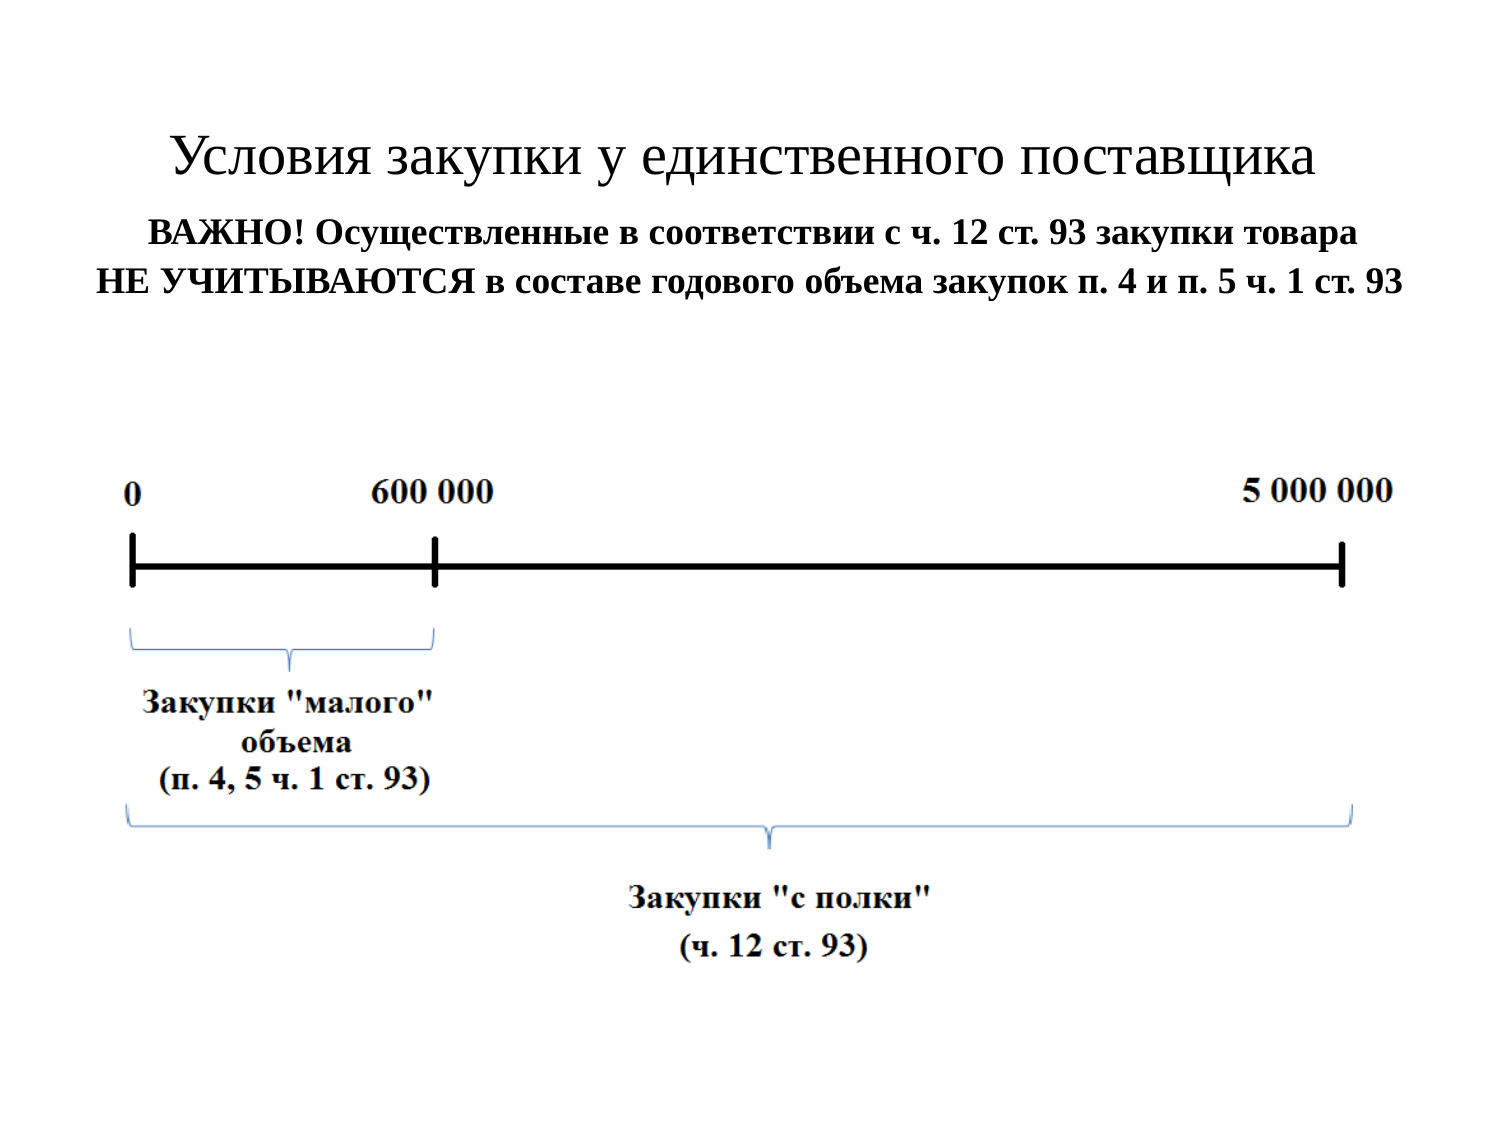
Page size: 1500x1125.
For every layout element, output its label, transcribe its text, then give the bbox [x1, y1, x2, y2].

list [76, 432, 1427, 987]
title Условия закупки у единственного поставщика ВАЖНО! Осуществленные в соответствии с ч. 12 ст. 93 закупки товара НЕ УЧИТЫВАЮТСЯ в составе годового объема закупок п. 4 и п. 5 ч. 1 ст. 93 [74, 44, 1426, 233]
